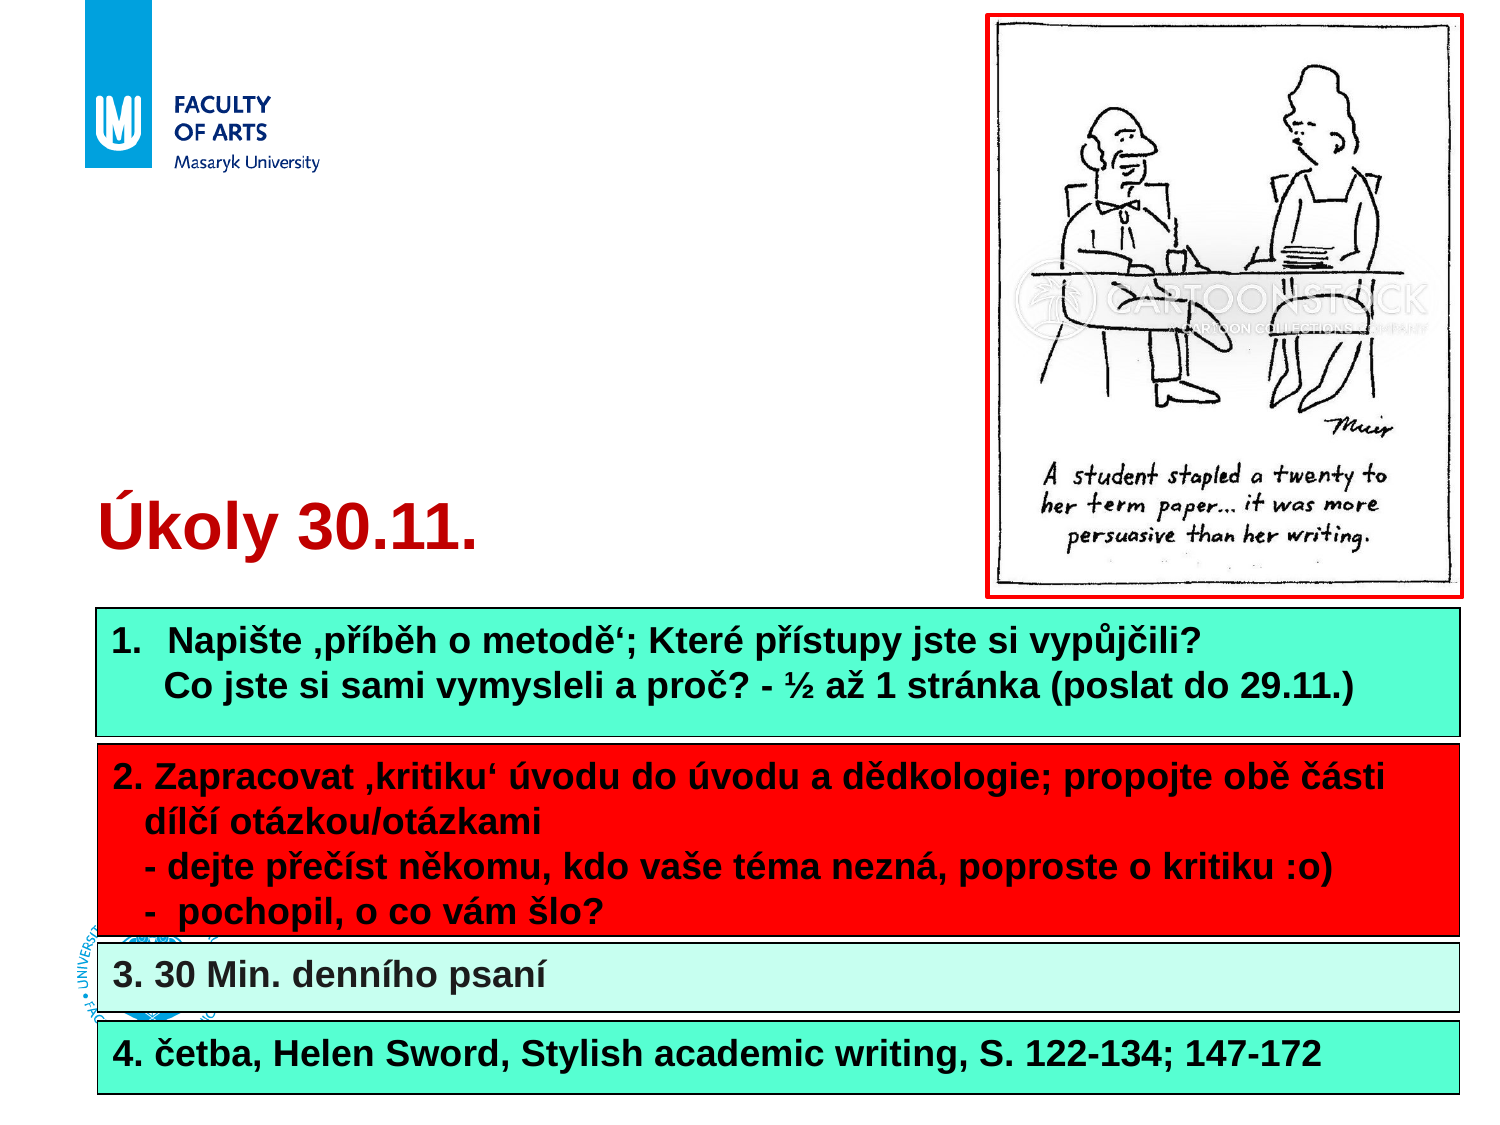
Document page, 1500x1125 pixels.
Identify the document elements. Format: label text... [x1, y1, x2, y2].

title Úkoly 30.11. [97, 477, 984, 569]
text_box Napište ‚příběh o metodě‘; Které přístupy jste si vypůjčili? Co jste si sami vymysleli a proč? - ½ až 1 stránka (poslat do 29.11.) [95, 608, 1460, 737]
picture [0, 0, 1500, 1125]
text_box 2. Zapracovat ‚kritiku‘ úvodu do úvodu a dědkologie; propojte obě části dílčí otázkou/otázkami - dejte přečíst někomu, kdo vaše téma nezná, poproste o kritiku :o) - pochopil, o co vám šlo? [97, 744, 1460, 936]
picture [97, 96, 140, 150]
text_box 4. četba, Helen Sword, Stylish academic writing, S. 122-134; 147-172 [97, 1021, 1460, 1095]
text_box 3. 30 Min. denního psaní [97, 942, 1460, 1013]
